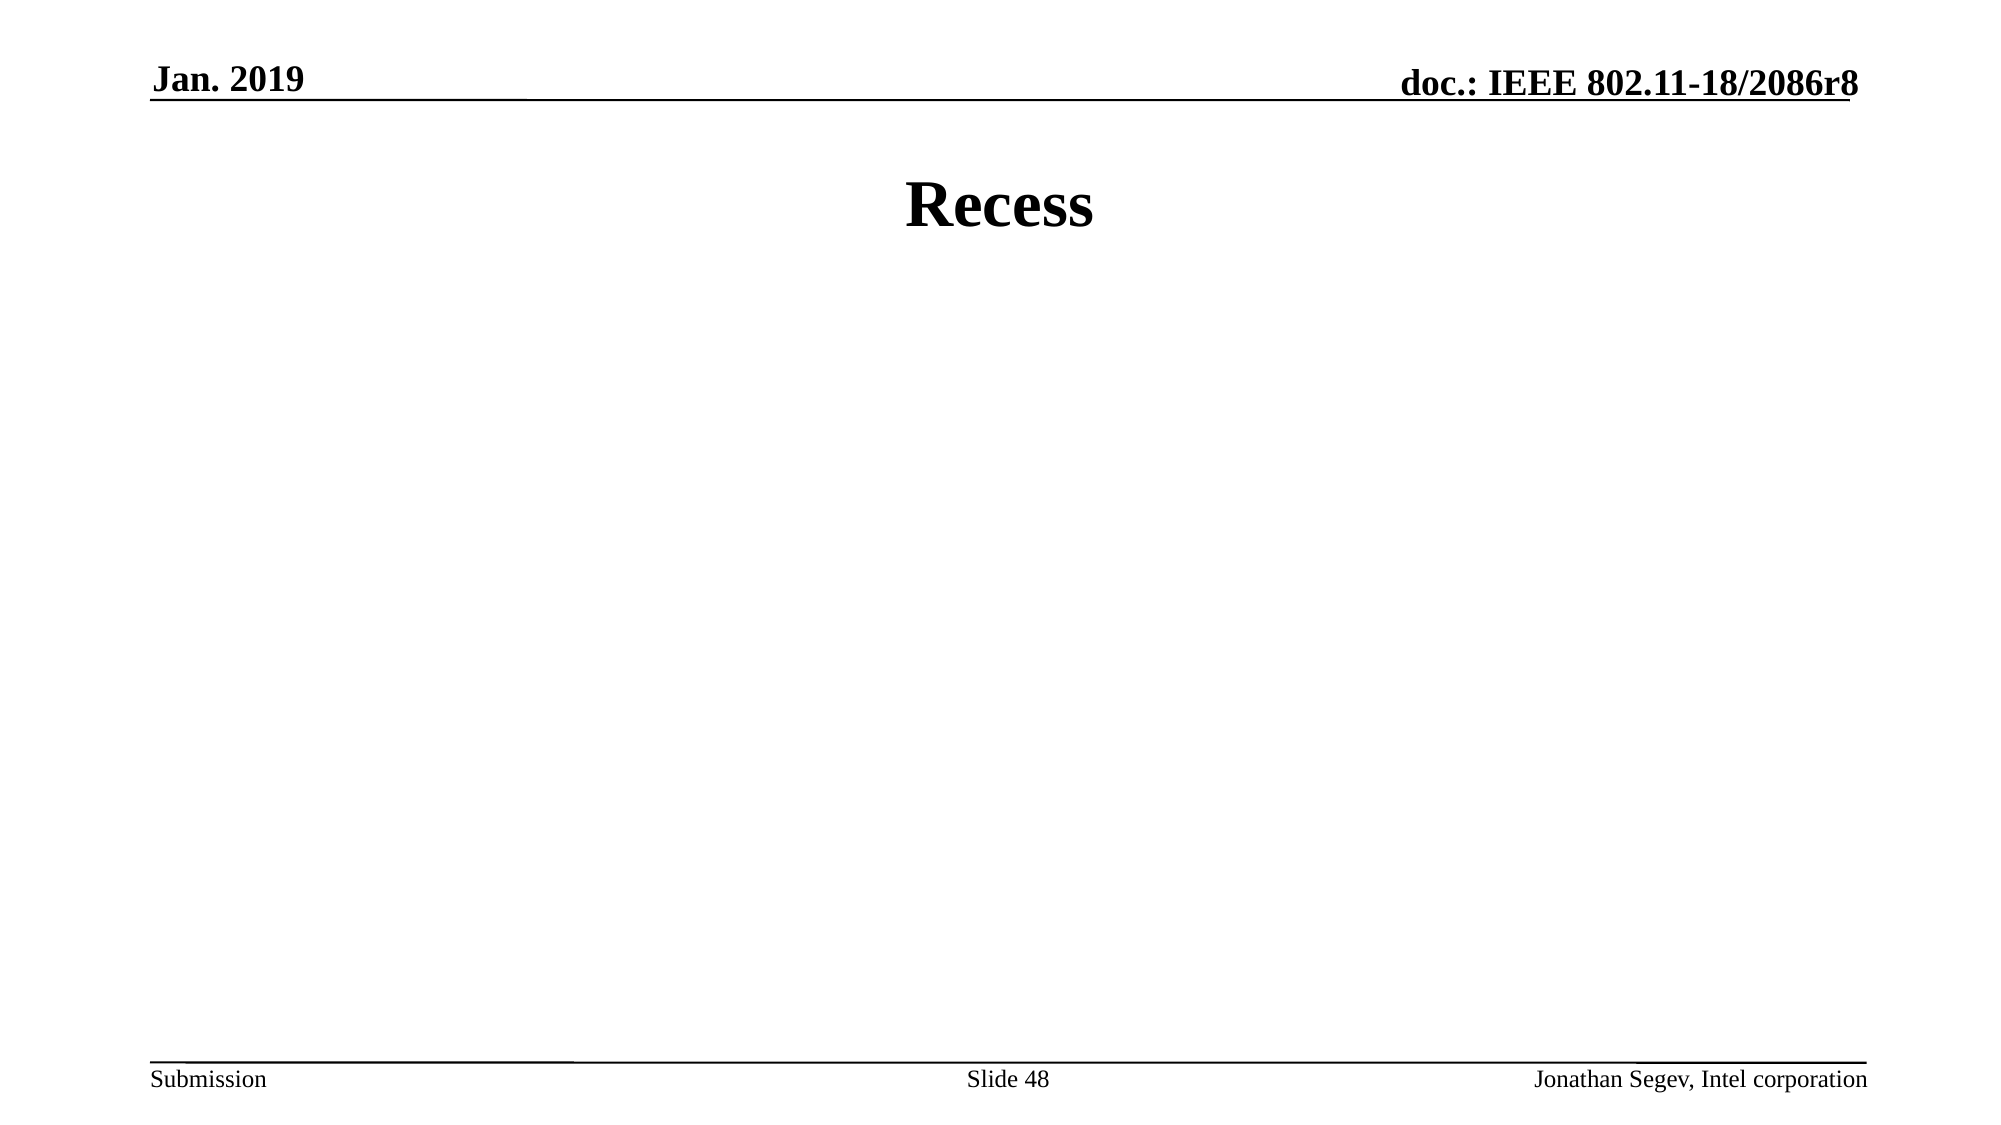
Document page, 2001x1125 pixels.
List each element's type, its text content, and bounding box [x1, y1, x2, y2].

slide_number Slide 48 [950, 1061, 1067, 1123]
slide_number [152, 54, 563, 100]
footer Jonathan Segev, Intel corporation [1171, 1061, 1869, 1093]
title Recess [149, 112, 1850, 288]
